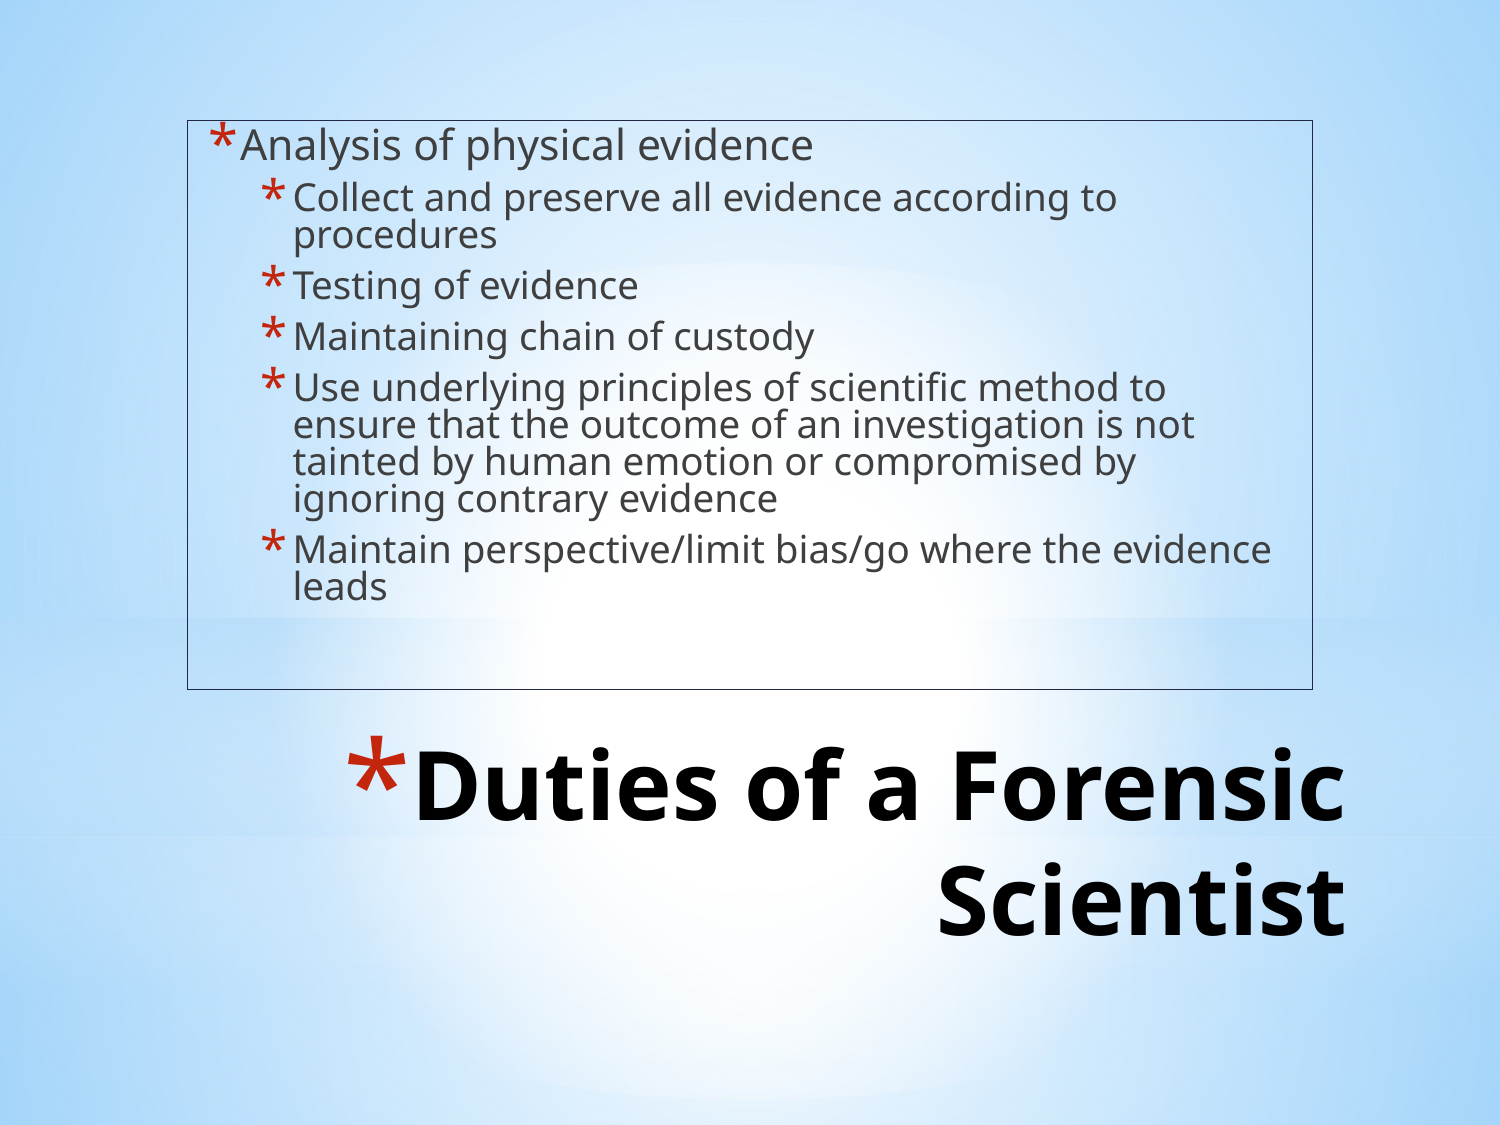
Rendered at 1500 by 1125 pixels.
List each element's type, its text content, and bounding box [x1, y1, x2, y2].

title Duties of a Forensic Scientist [294, 717, 1363, 905]
list Analysis of physical evidence Collect and preserve all evidence according to procedures Testing of evidence Maintaining chain of custody Use underlying principles of scientific method to ensure that the outcome of an investigation is not tainted by human emotion or compromised by ignoring contrary evidence Maintain perspective/limit bias/go where the evidence leads [187, 120, 1313, 690]
